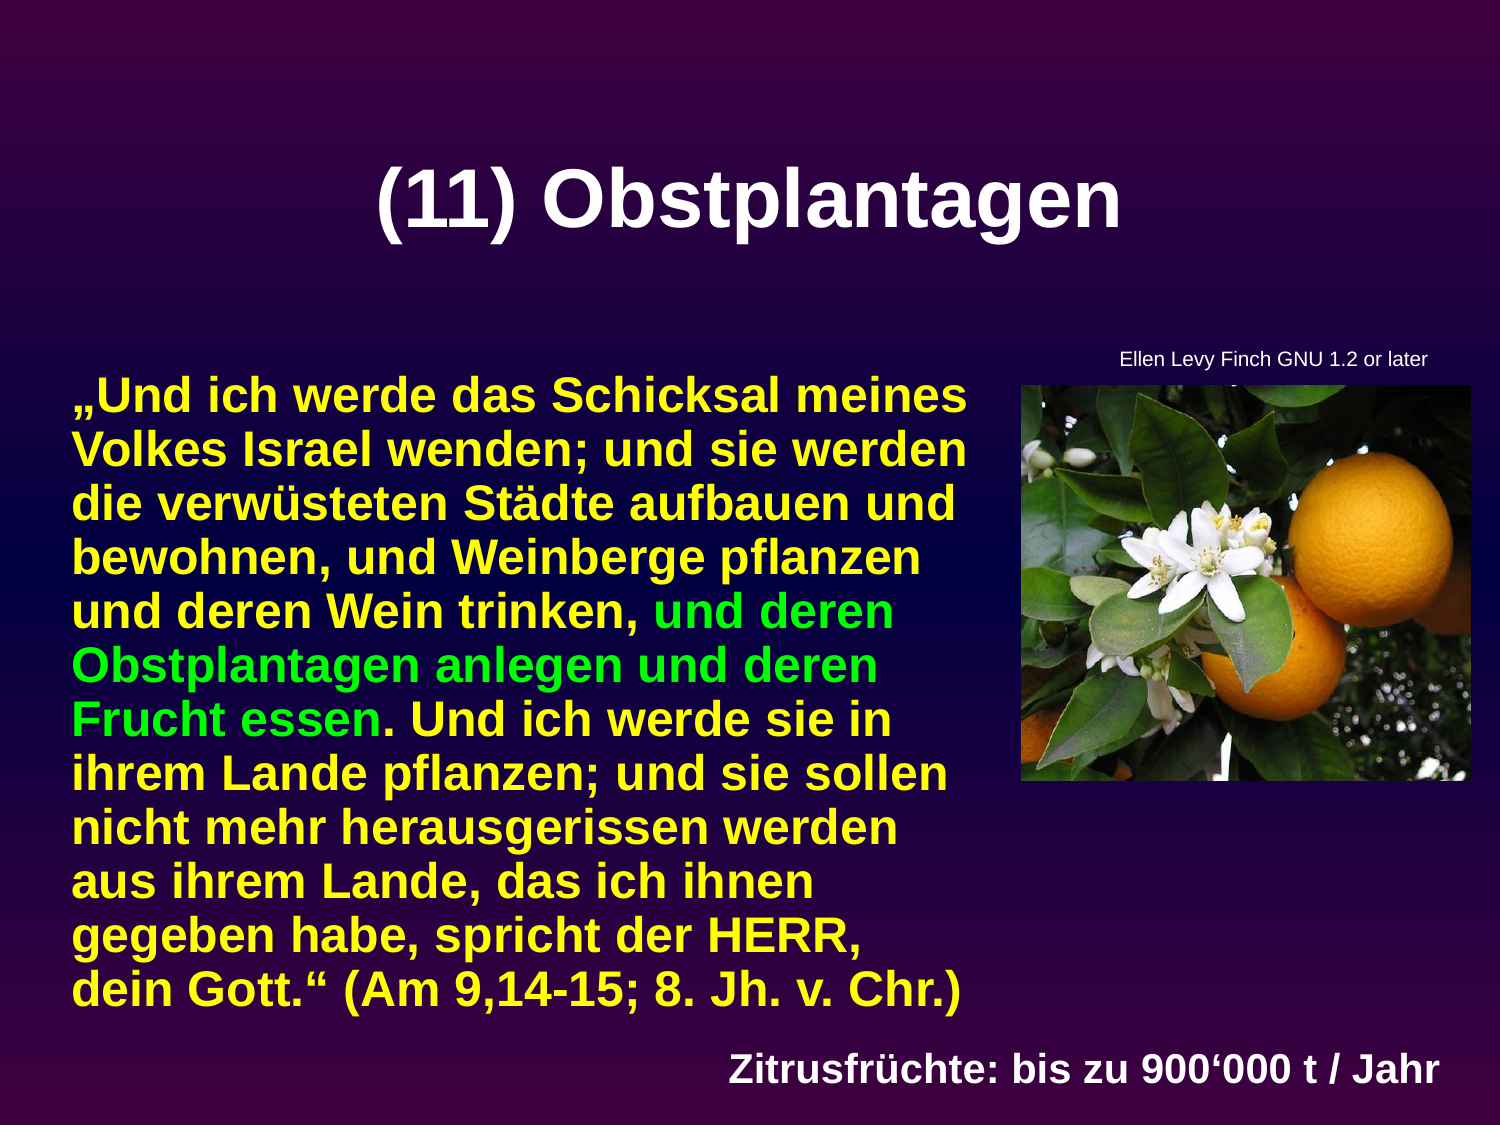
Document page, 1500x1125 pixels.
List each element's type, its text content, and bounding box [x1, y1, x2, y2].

text_box Zitrusfrüchte: bis zu 900‘000 t / Jahr [713, 1034, 1456, 1100]
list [1021, 385, 1471, 781]
list „Und ich werde das Schicksal meines Volkes Israel wenden; und sie werden die verwüsteten Städte aufbauen und bewohnen, und Weinberge pflanzen und deren Wein trinken, und deren Obstplantagen anlegen und deren Frucht essen. Und ich werde sie in ihrem Lande pflanzen; und sie sollen nicht mehr herausgerissen werden aus ihrem Lande, das ich ihnen gegeben habe, spricht der HERR, dein Gott.“ (Am 9,14-15; 8. Jh. v. Chr.) [0, 361, 987, 1106]
text_box Ellen Levy Finch GNU 1.2 or later [1104, 338, 1444, 378]
title (11) Obstplantagen [112, 99, 1388, 288]
